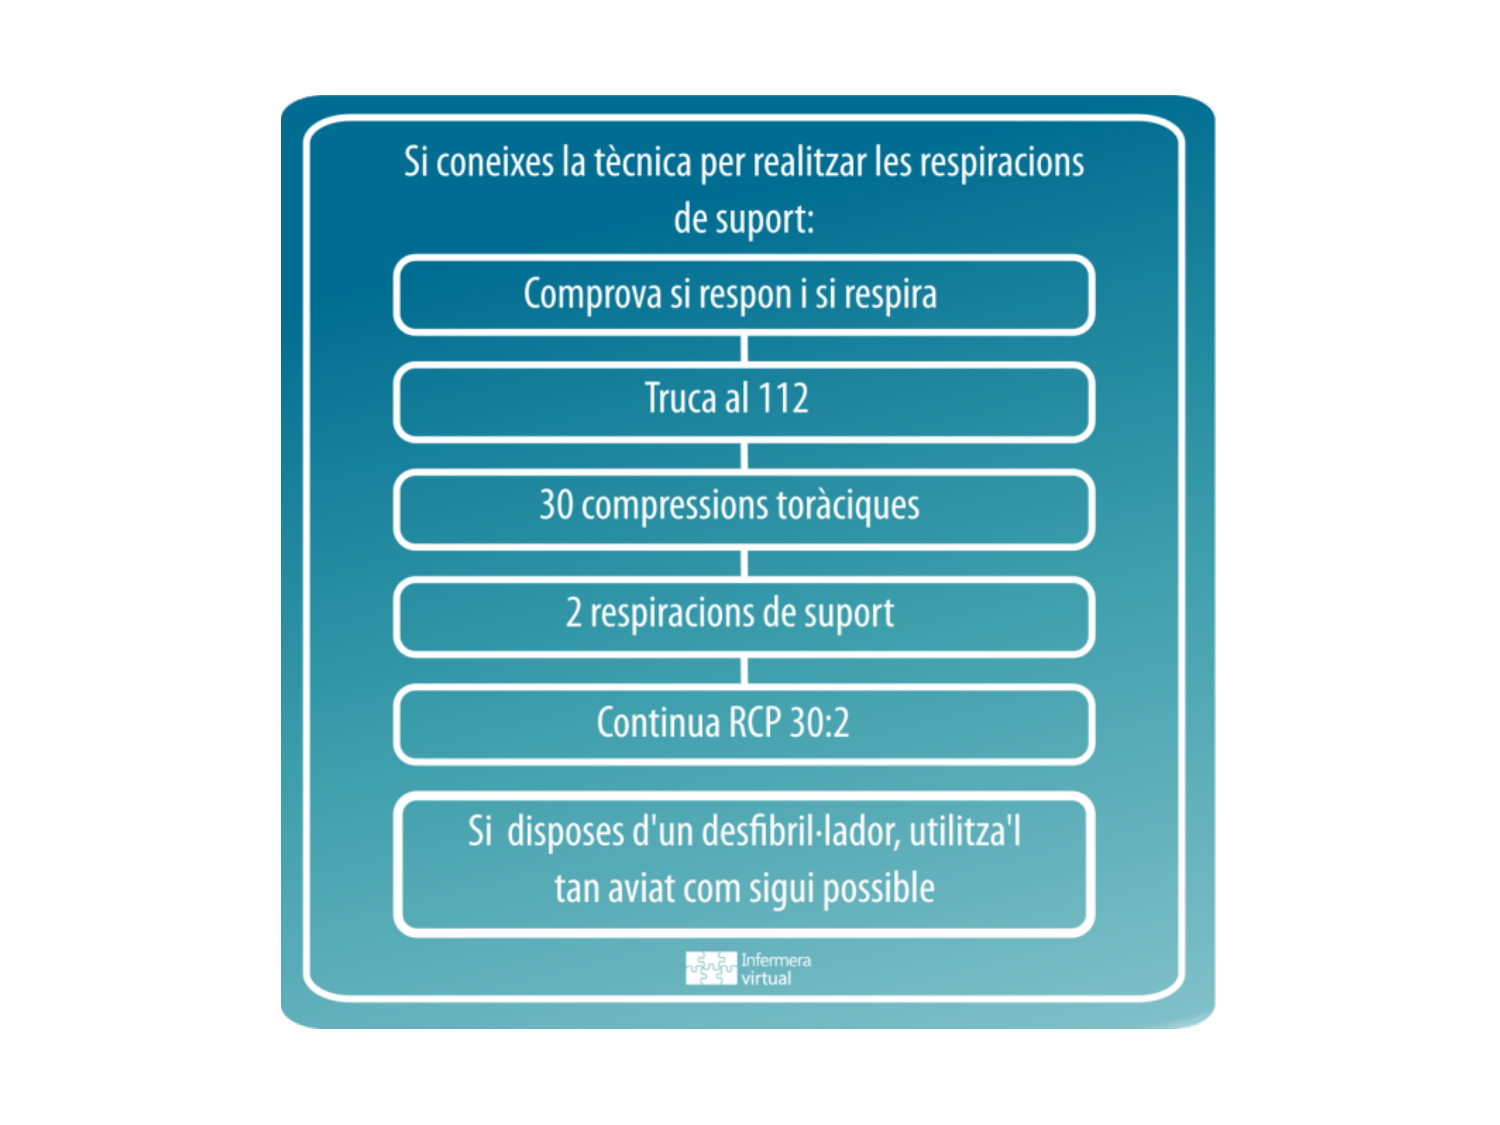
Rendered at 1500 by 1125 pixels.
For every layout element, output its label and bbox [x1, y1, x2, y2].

picture [281, 95, 1216, 1030]
